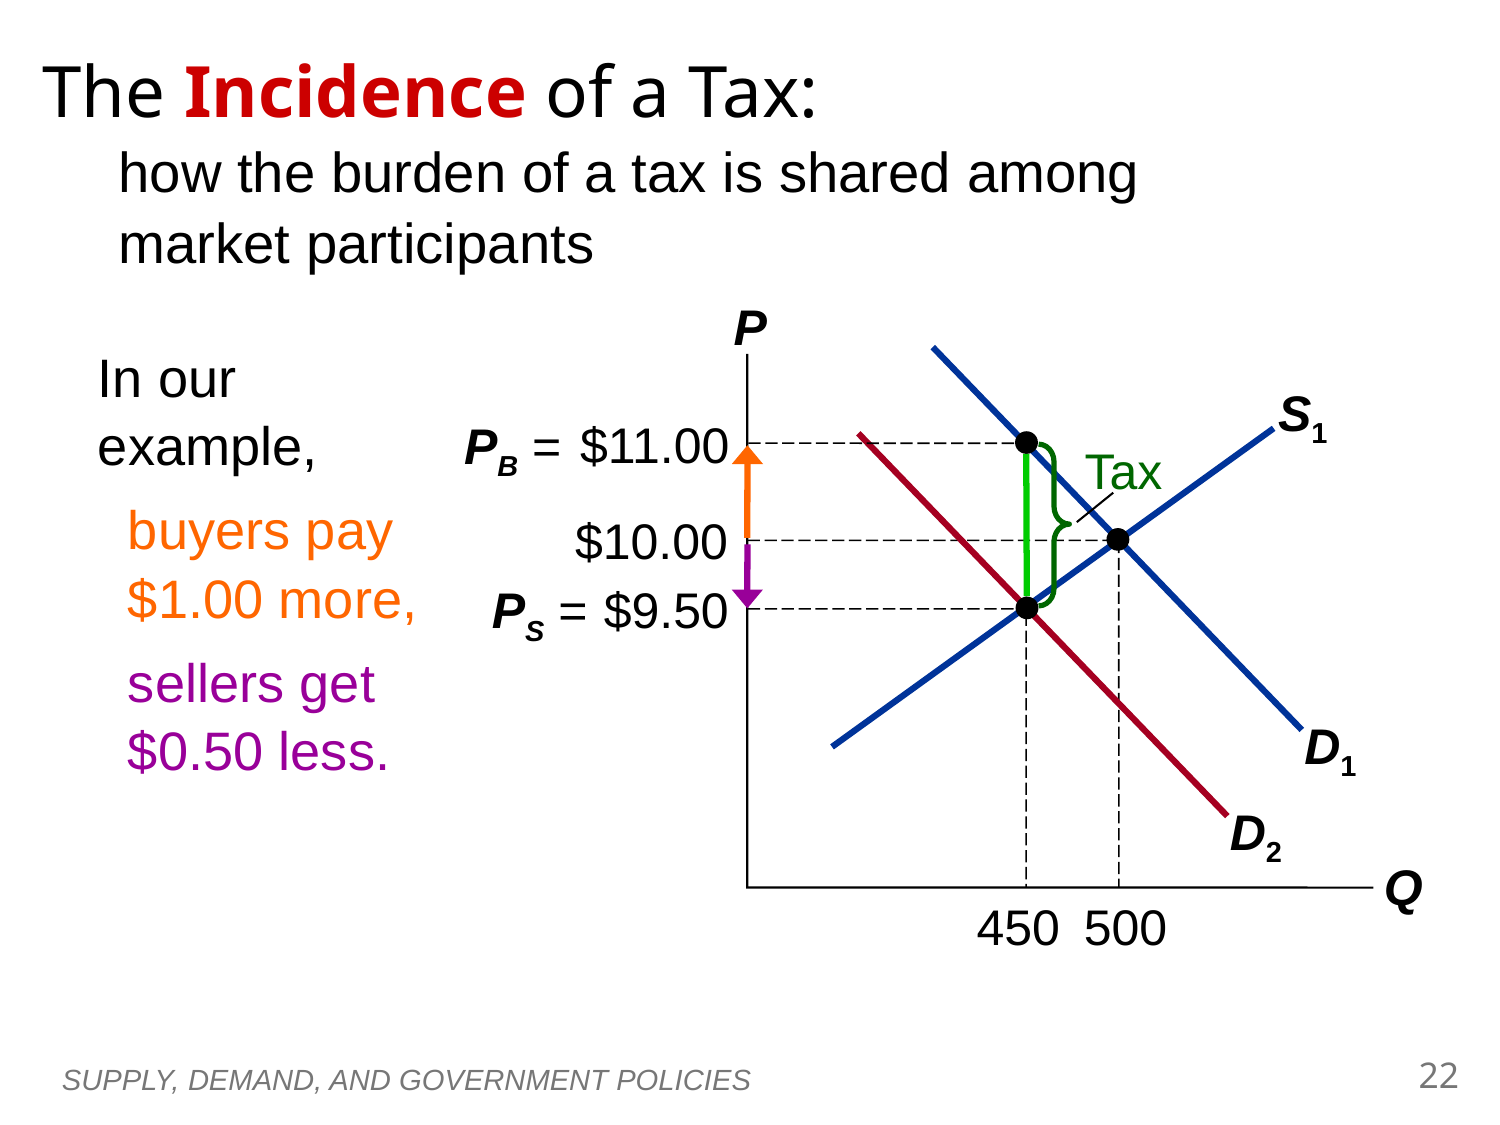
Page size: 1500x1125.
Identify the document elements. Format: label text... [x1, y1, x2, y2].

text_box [715, 288, 1442, 924]
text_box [470, 571, 1039, 647]
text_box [858, 433, 1307, 869]
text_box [554, 656, 1175, 956]
text_box In our example, buyers pay $1.00 more, sellers get $0.50 less. [83, 332, 448, 846]
slide_number 21 [1361, 1045, 1475, 1107]
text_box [444, 406, 1039, 482]
title The Incidence of a Tax: [0, 35, 863, 143]
list how the burden of a tax is shared among market participants [103, 125, 1170, 287]
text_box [554, 509, 852, 569]
footer SUPPLY, DEMAND, AND GOVERNMENT POLICIES [46, 1048, 1251, 1110]
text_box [1038, 432, 1178, 607]
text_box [932, 346, 1381, 782]
